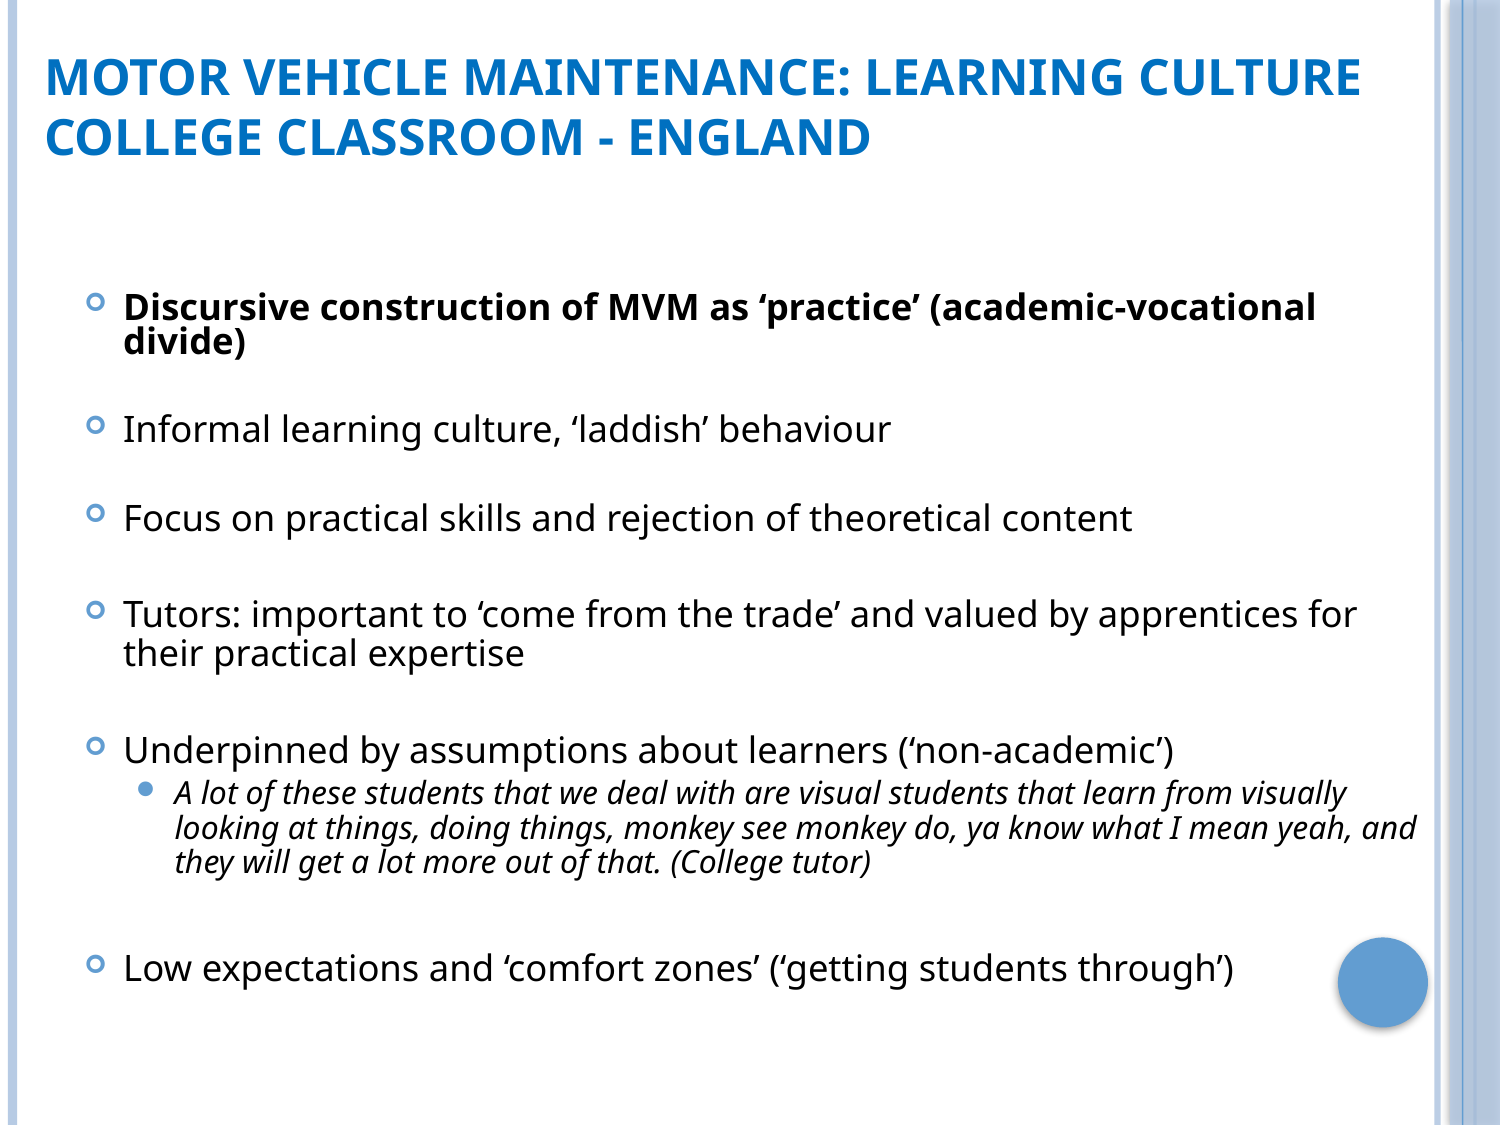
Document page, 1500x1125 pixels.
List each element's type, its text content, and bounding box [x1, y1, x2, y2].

text_box Motor Vehicle maintenance: Learning culture college Classroom - England [29, 30, 1436, 173]
list Discursive construction of MVM as ‘practice’ (academic-vocational divide) Informal learning culture, ‘laddish’ behaviour Focus on practical skills and rejection of theoretical content Tutors: important to ‘come from the trade’ and valued by apprentices for their practical expertise Underpinned by assumptions about learners (‘non-academic’) A lot of these students that we deal with are visual students that learn from visually looking at things, doing things, monkey see monkey do, ya know what I mean yeah, and they will get a lot more out of that. (College tutor) Low expectations and ‘comfort zones’ (‘getting students through’) [69, 231, 1436, 1000]
